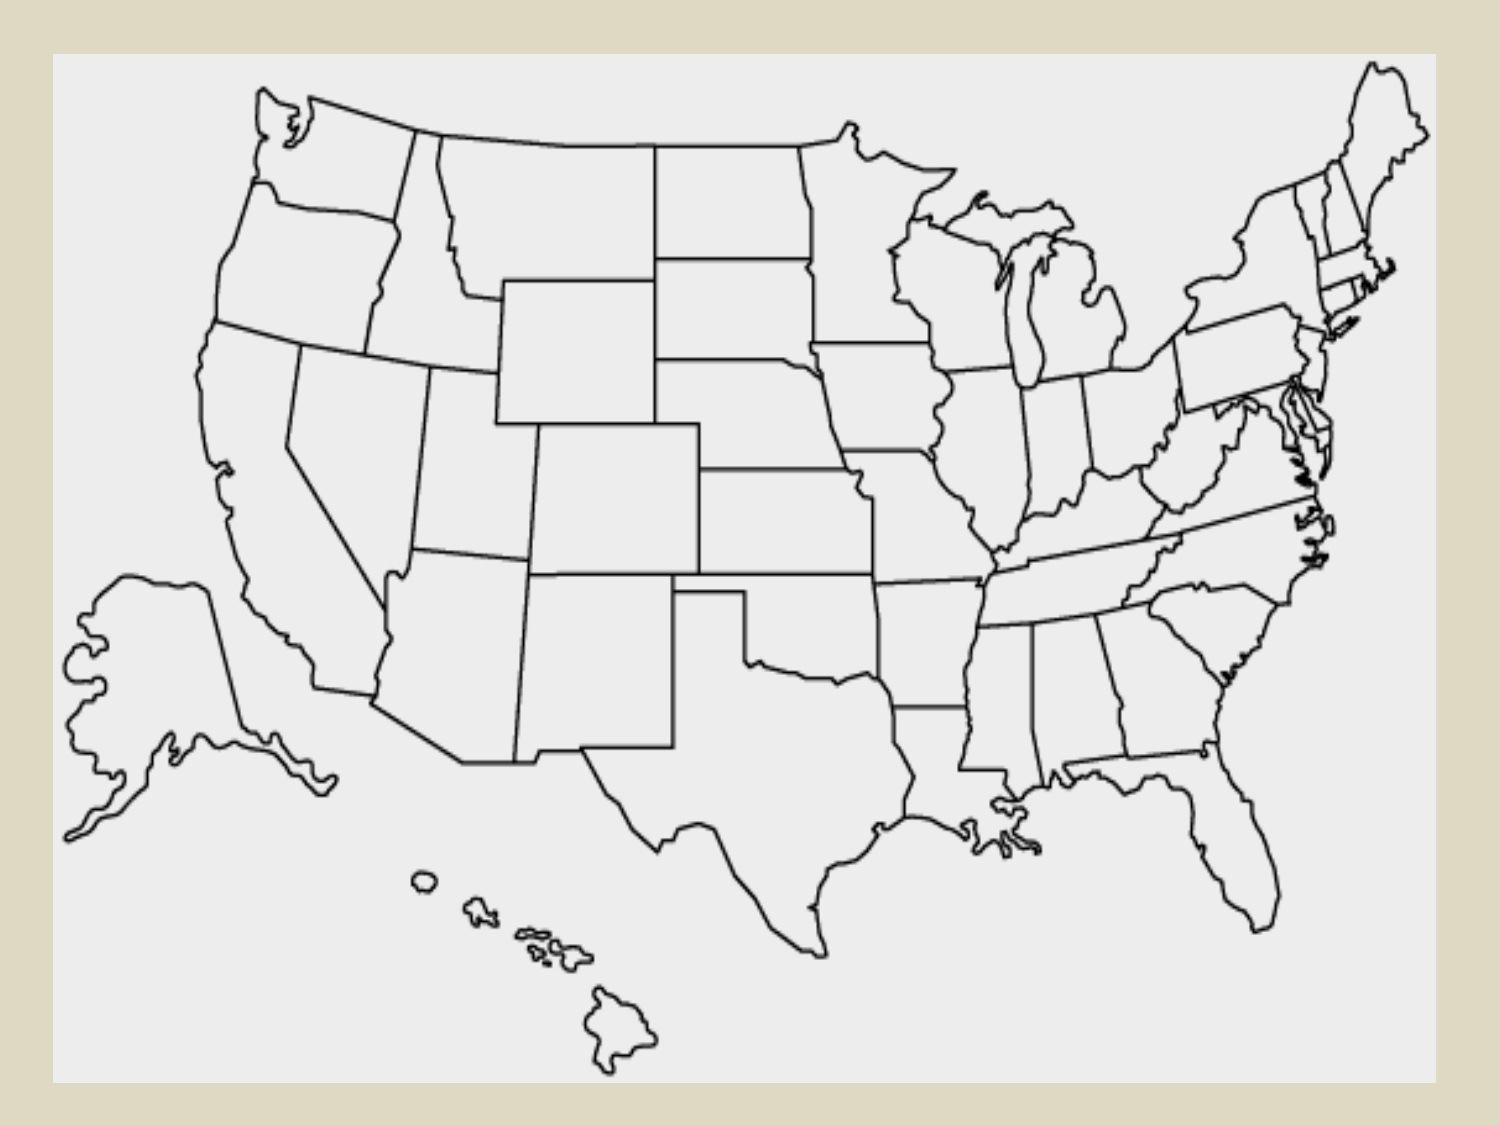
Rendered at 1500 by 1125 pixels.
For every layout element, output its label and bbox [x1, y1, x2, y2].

picture [52, 54, 1436, 1083]
